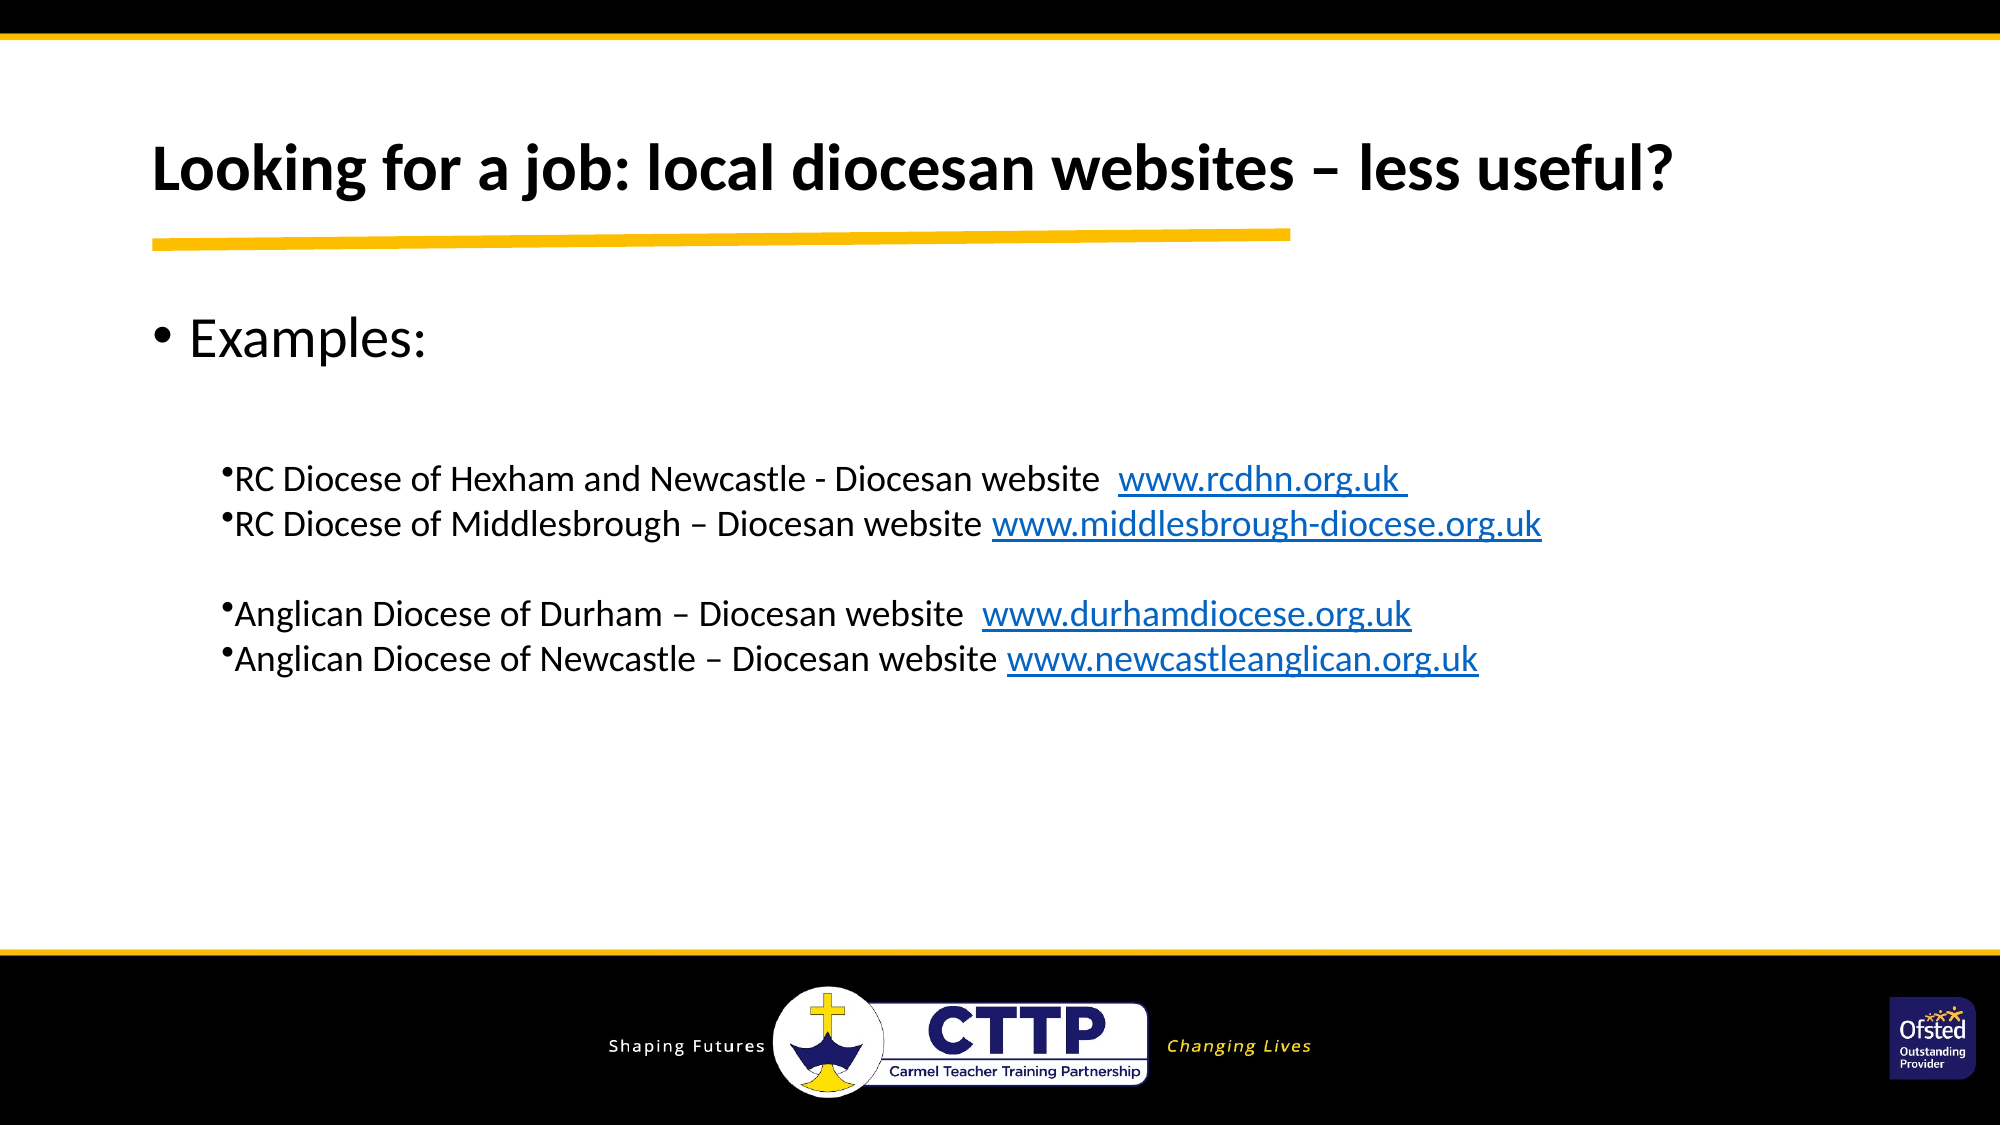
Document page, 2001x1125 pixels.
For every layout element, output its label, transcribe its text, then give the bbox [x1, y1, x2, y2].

title Looking for a job: local diocesan websites – less useful? [137, 59, 1863, 278]
picture [0, 0, 2000, 1125]
text_box RC Diocese of Hexham and Newcastle - Diocesan website www.rcdhn.org.uk RC Diocese of Middlesbrough – Diocesan website www.middlesbrough-diocese.org.uk Anglican Diocese of Durham – Diocesan website www.durhamdiocese.org.uk Anglican Diocese of Newcastle – Diocesan website www.newcastleanglican.org.uk [206, 401, 1842, 777]
list Examples: [137, 299, 1863, 1014]
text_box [152, 234, 1291, 245]
